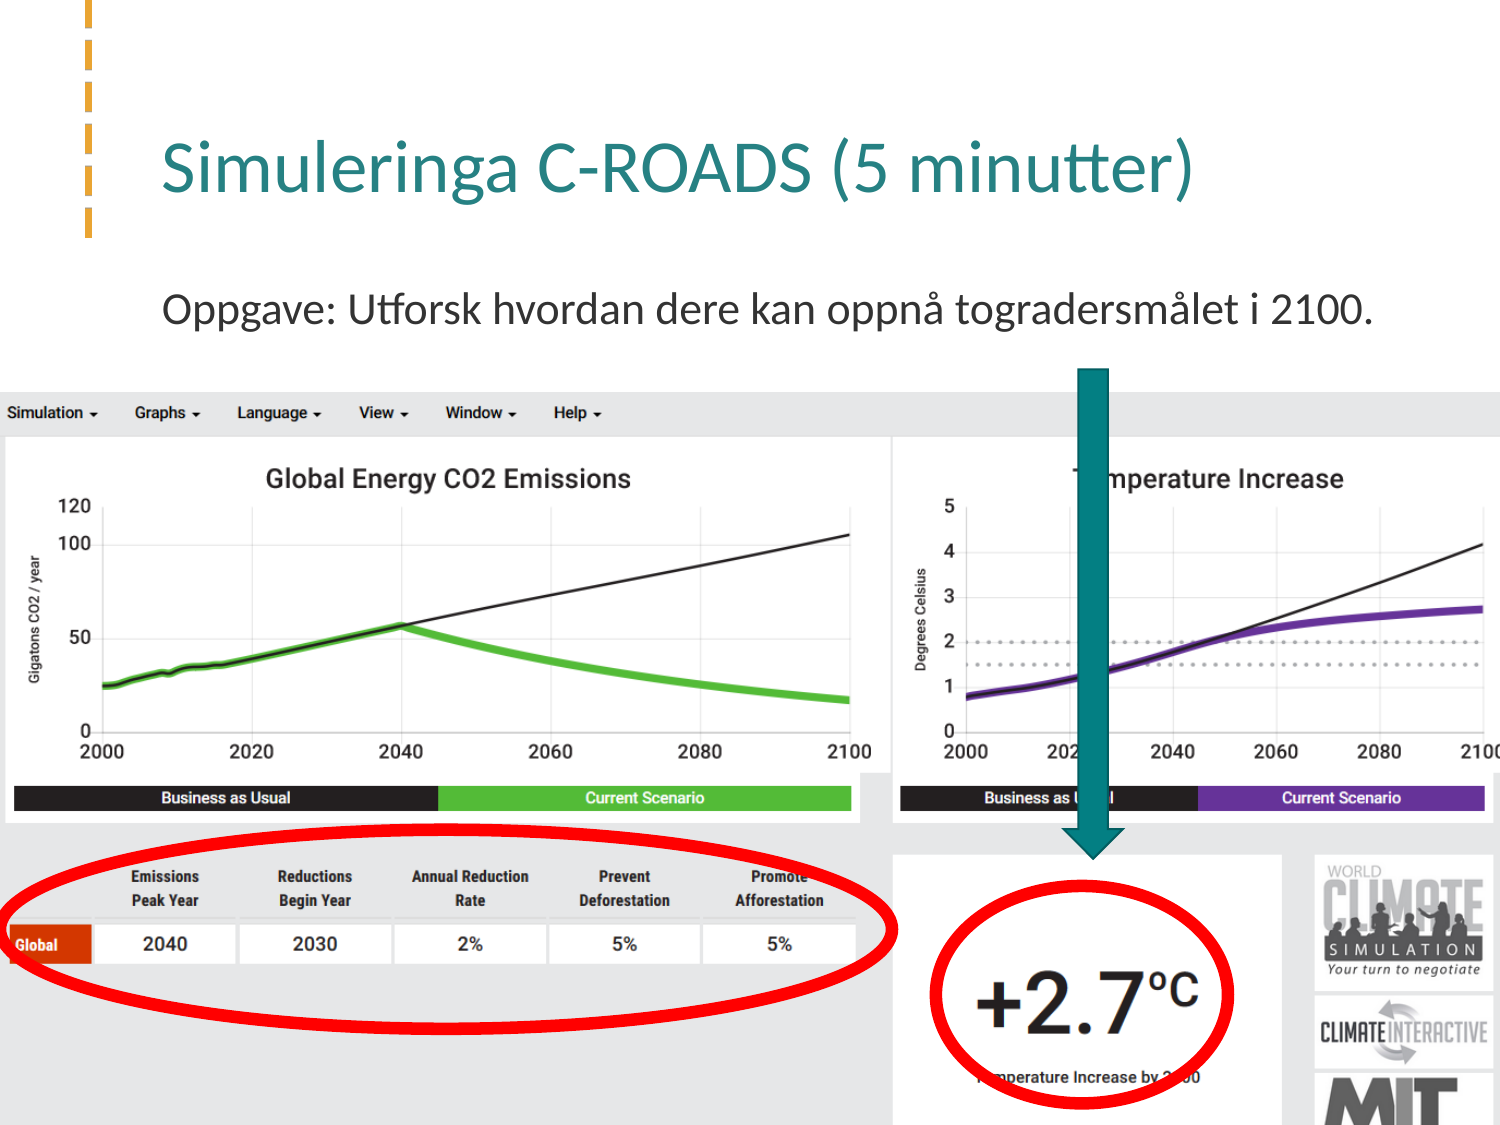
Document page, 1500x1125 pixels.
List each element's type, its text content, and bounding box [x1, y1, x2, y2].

picture [0, 392, 1500, 1125]
text_box [1077, 368, 1109, 392]
list Oppgave: Utforsk hvordan dere kan oppnå togradersmålet i 2100. [146, 277, 1436, 392]
title Simuleringa C-ROADS (5 minutter) [146, 59, 1391, 277]
picture [85, 0, 92, 238]
